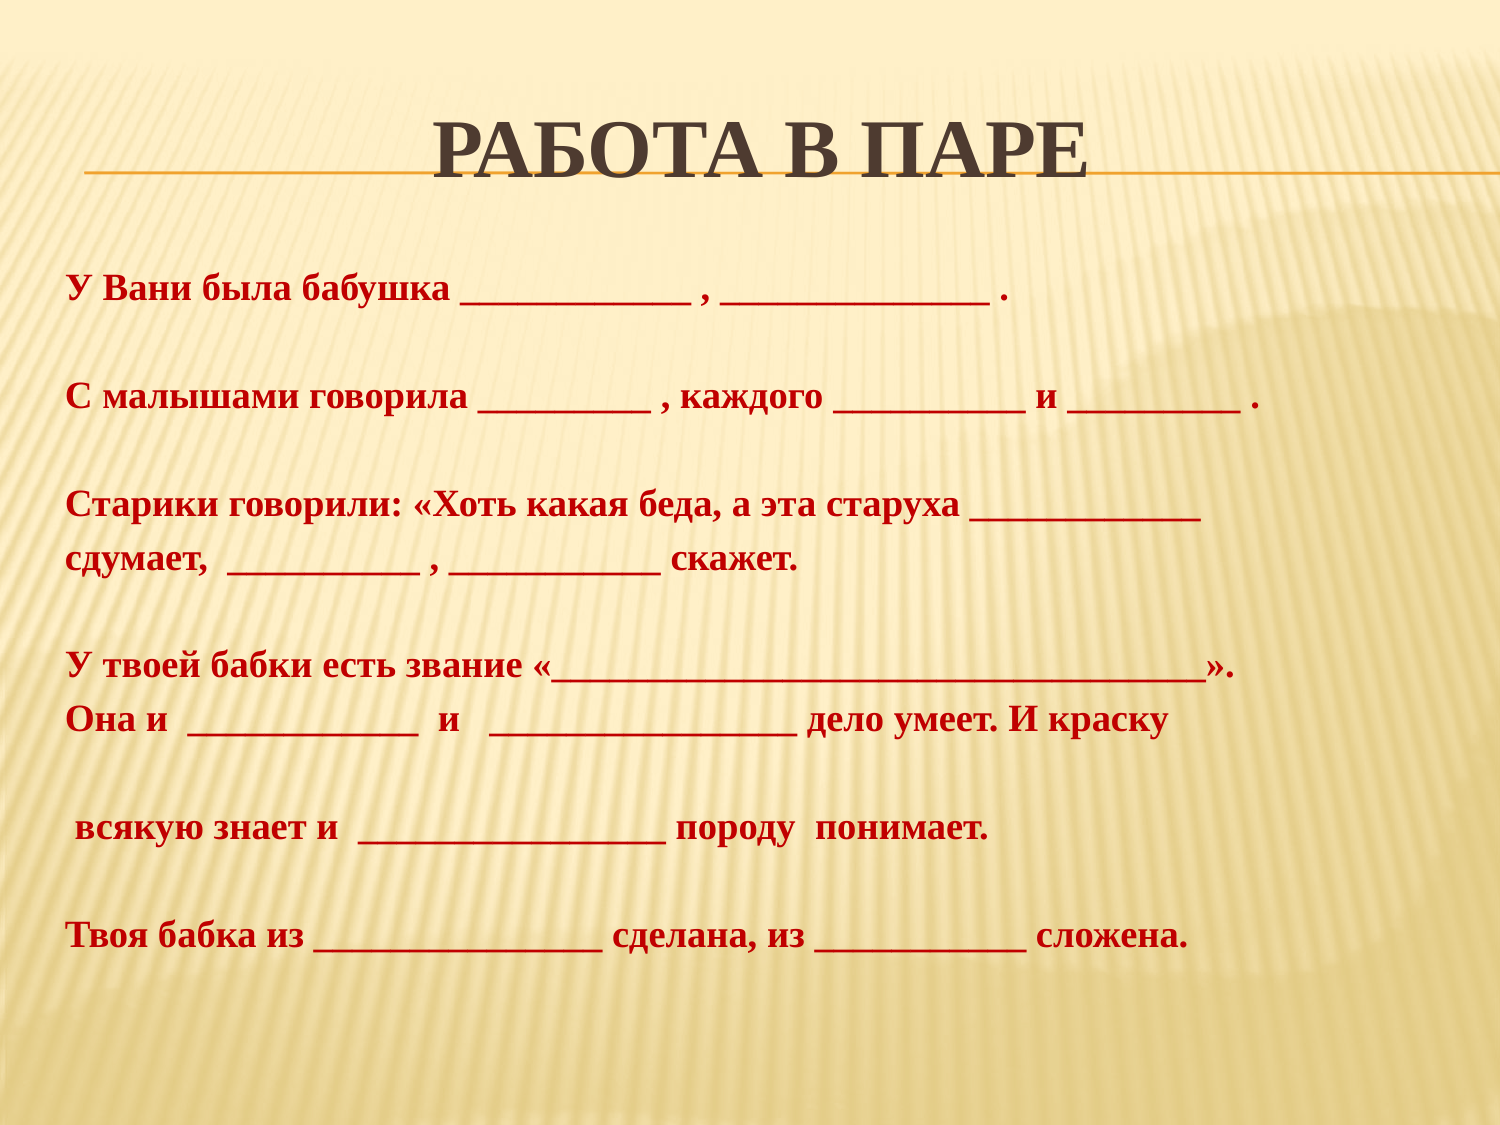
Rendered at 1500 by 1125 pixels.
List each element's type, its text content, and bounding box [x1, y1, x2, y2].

list У Вани была бабушка ____________ , ______________ . С малышами говорила _________ , каждого __________ и _________ . Старики говорили: «Хоть какая беда, а эта старуха ____________ сдумает, __________ , ___________ скажет. У твоей бабки есть звание «__________________________________». Она и ____________ и ________________ дело умеет. И краску всякую знает и ________________ породу понимает. Твоя бабка из _______________ сделана, из ___________ сложена. [50, 254, 1475, 1024]
title Работа в паре [50, 75, 1475, 213]
